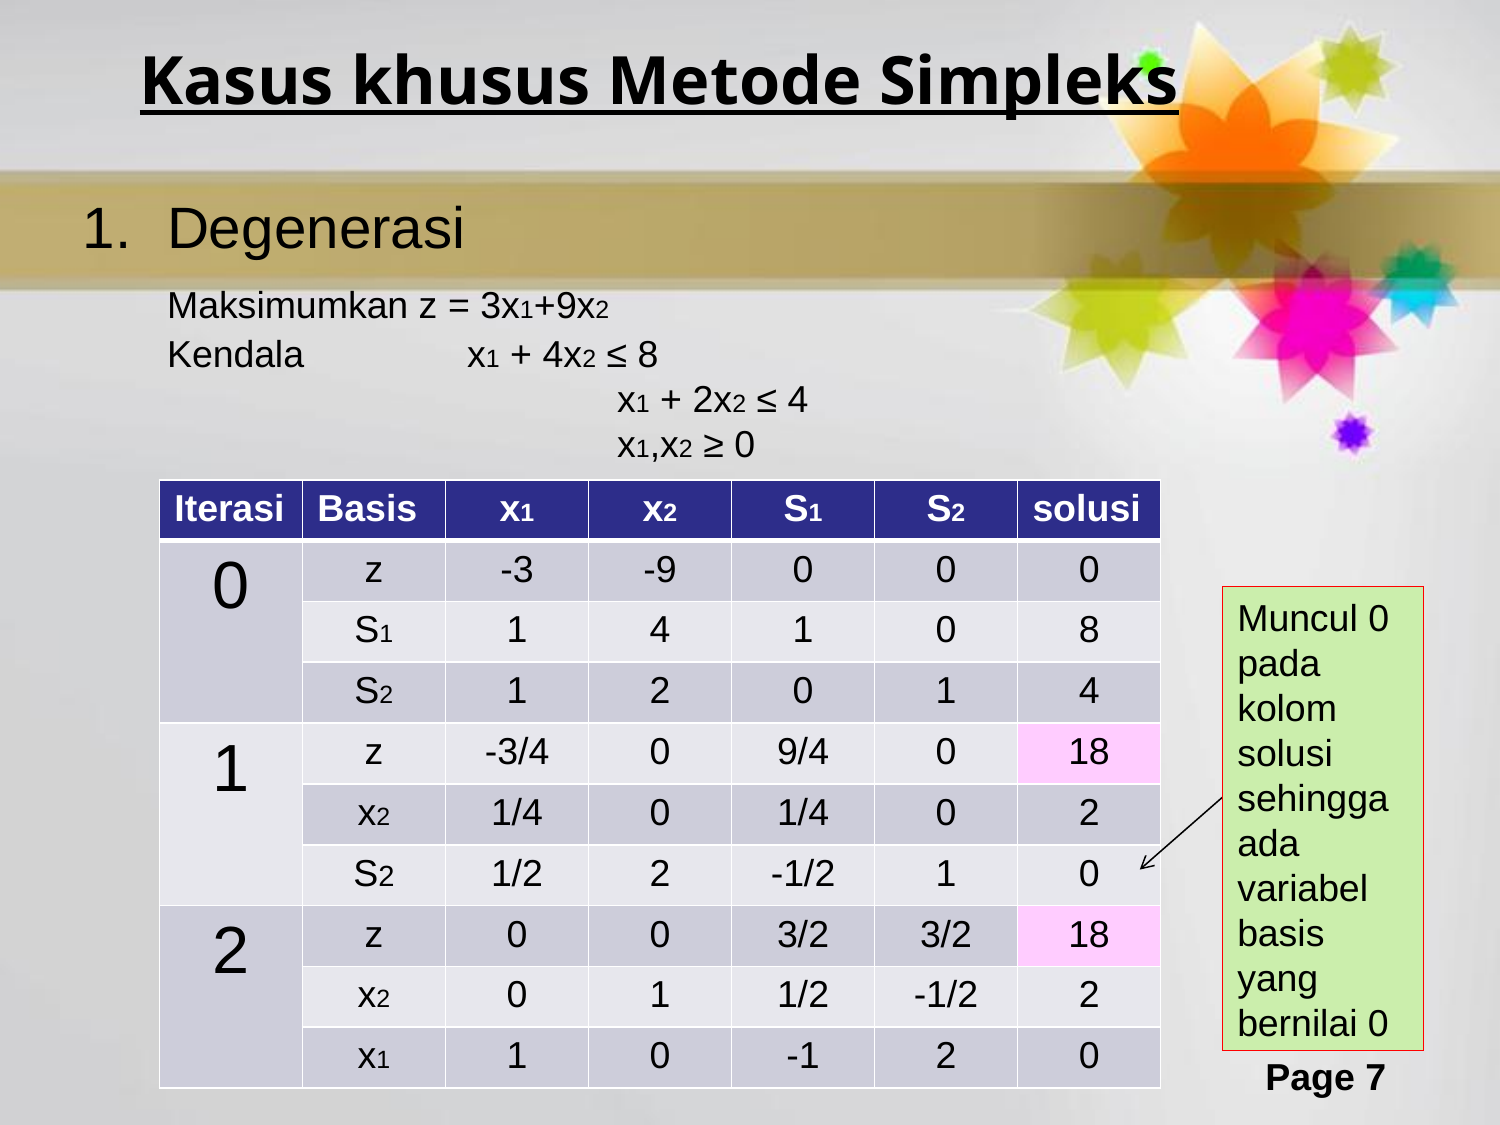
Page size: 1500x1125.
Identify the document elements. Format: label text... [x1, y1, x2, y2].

table_cell 2 [875, 1028, 1017, 1087]
text_box Kasus khusus Metode Simpleks [124, 30, 1195, 126]
picture [0, 0, 1500, 1125]
table_cell -1/2 [875, 967, 1017, 1026]
table_cell z [303, 724, 445, 783]
table_header Iterasi [160, 481, 302, 538]
table_cell 0 [446, 906, 588, 966]
table_cell 2 [589, 846, 731, 905]
table_cell -1/2 [732, 846, 874, 905]
table_cell 3/2 [732, 906, 874, 966]
table_cell 0 [589, 1028, 731, 1087]
table_cell -1 [732, 1028, 874, 1087]
table_cell z [303, 543, 445, 601]
table_cell 2 [1018, 967, 1160, 1026]
table_cell 2 [589, 663, 731, 722]
table_cell 1 [589, 967, 731, 1026]
table_cell 0 [446, 967, 588, 1026]
table_cell 0 [1018, 846, 1160, 905]
table_cell 0 [732, 543, 874, 601]
table_cell 1/2 [732, 967, 874, 1026]
table_cell x2 [303, 967, 445, 1026]
table_header S2 [875, 481, 1017, 538]
table_cell 2 [1018, 785, 1140, 844]
table_cell S1 [303, 602, 445, 661]
table_cell 0 [1018, 1028, 1160, 1087]
table_cell 1/4 [446, 785, 588, 844]
table_cell 1 [732, 602, 874, 661]
table_cell 1 [446, 1028, 588, 1087]
table_cell 9/4 [732, 724, 874, 783]
table_cell S2 [303, 663, 445, 722]
table_cell x1 [303, 1028, 445, 1087]
table_header solusi [1018, 481, 1160, 538]
table_cell 4 [1018, 663, 1160, 722]
table_header S1 [732, 481, 874, 538]
text_box Degenerasi Maksimumkan z = 3x1+9x2 Kendala x1 + 4x2 ≤ 8 x1 + 2x2 ≤ 4 x1,x2 ≥ 0 [53, 160, 1459, 492]
table_cell 1 [160, 724, 302, 905]
table_cell x2 [303, 785, 445, 844]
table_cell 0 [589, 785, 731, 844]
table_header Basis [303, 481, 445, 538]
table_cell 0 [875, 785, 1017, 844]
table_header x2 [589, 481, 731, 538]
table_cell 1 [875, 663, 1017, 722]
table_cell 1 [875, 846, 1017, 905]
text_box Muncul 0 pada kolom solusi sehingga ada variabel basis yang bernilai 0 [1222, 586, 1424, 1051]
table_cell 18 [1018, 724, 1160, 783]
table_header x1 [446, 481, 588, 538]
table_cell 0 [732, 663, 874, 722]
table_cell 0 [1018, 543, 1160, 601]
table_cell z [303, 906, 445, 966]
table_cell 0 [160, 543, 302, 722]
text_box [1139, 786, 1235, 870]
table_cell 1 [446, 602, 588, 661]
table_cell 0 [589, 906, 731, 966]
table_cell 8 [1018, 602, 1160, 661]
table_cell -3 [446, 543, 588, 601]
table_cell 2 [160, 906, 302, 1087]
table_cell 4 [589, 602, 731, 661]
table_cell 0 [875, 724, 1017, 783]
table_cell -3/4 [446, 724, 588, 783]
table_cell 1 [446, 663, 588, 722]
table_cell 1/4 [732, 785, 874, 844]
table_cell 3/2 [875, 906, 1017, 966]
table_cell -9 [589, 543, 731, 601]
table_cell 0 [875, 602, 1017, 661]
table_cell S2 [303, 846, 445, 905]
table_cell 1/2 [446, 846, 588, 905]
table_cell 0 [875, 543, 1017, 601]
table_cell 0 [589, 724, 731, 783]
table_cell 18 [1018, 906, 1160, 966]
